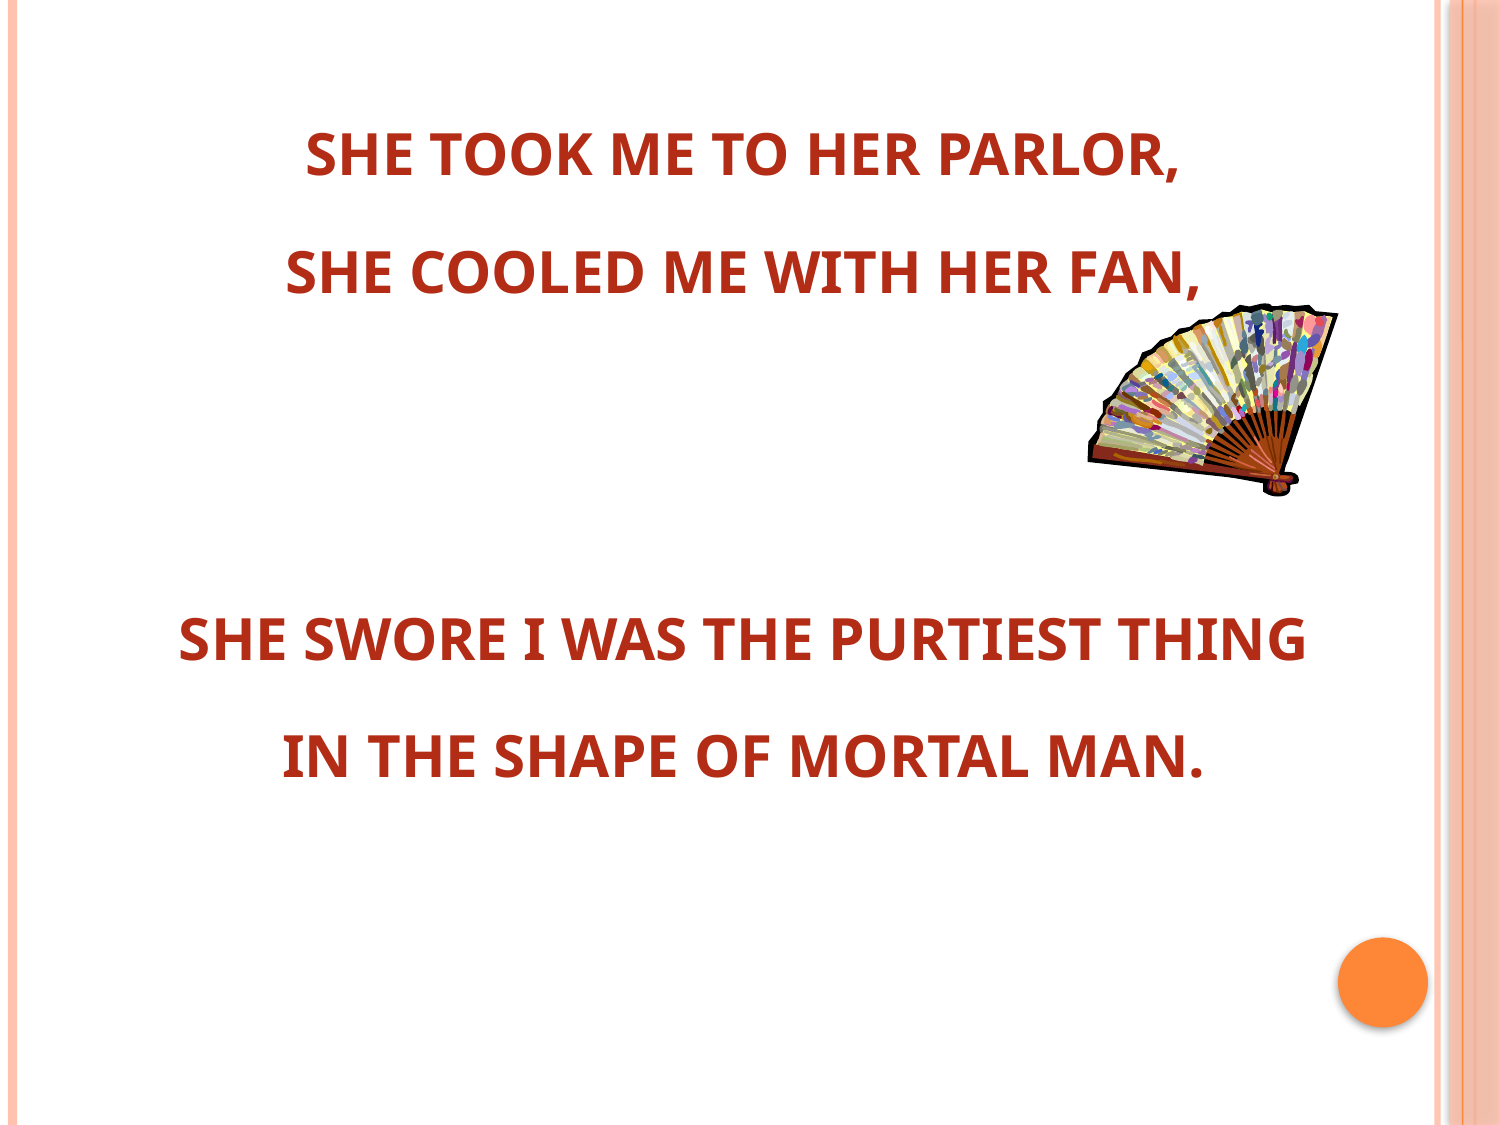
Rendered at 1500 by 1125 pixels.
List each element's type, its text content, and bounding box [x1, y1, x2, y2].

picture [1086, 299, 1343, 501]
list SHE TOOK ME TO HER PARLOR, SHE COOLED ME WITH HER FAN, SHE SWORE I WAS THE PURTIEST THING IN THE SHAPE OF MORTAL MAN. [37, 75, 1450, 1013]
